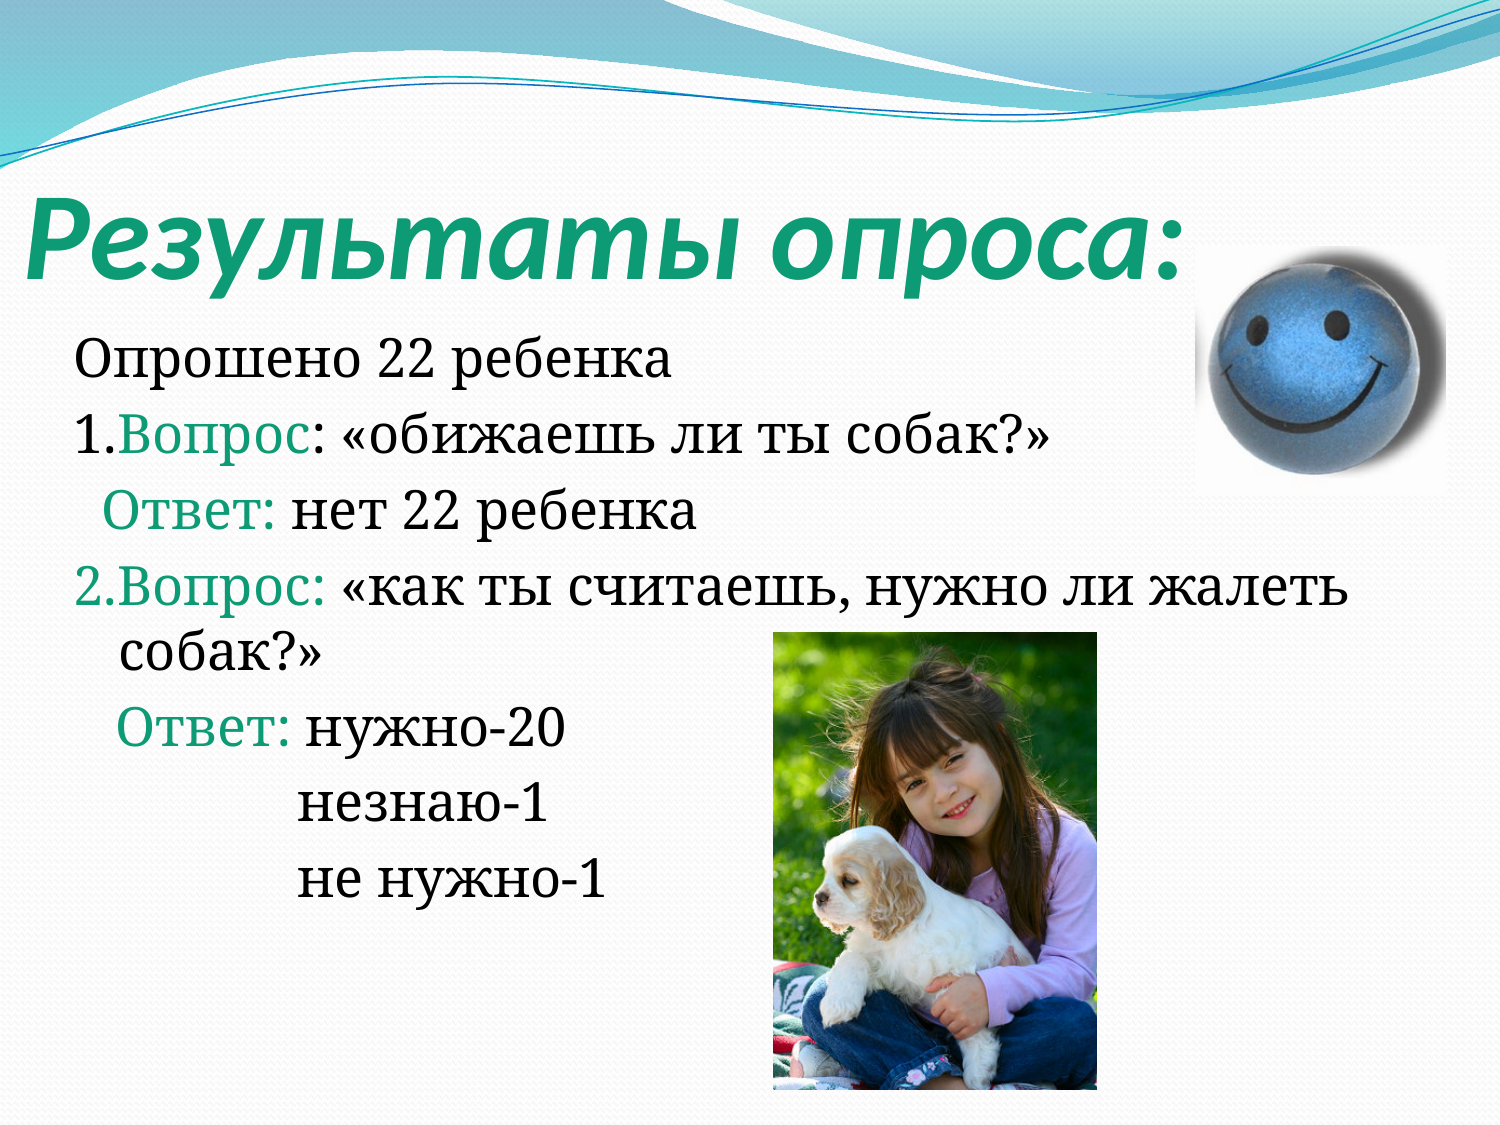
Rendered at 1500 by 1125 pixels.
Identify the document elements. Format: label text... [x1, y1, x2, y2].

picture [773, 632, 1097, 1091]
title Результаты опроса: [23, 117, 1374, 305]
list Опрошено 22 ребенка 1.Вопрос: «обижаешь ли ты собак?» Ответ: нет 22 ребенка 2.Вопрос: «как ты считаешь, нужно ли жалеть собак?» Ответ: нужно-20 незнаю-1 не нужно-1 [58, 316, 1409, 1037]
picture [1195, 245, 1446, 496]
